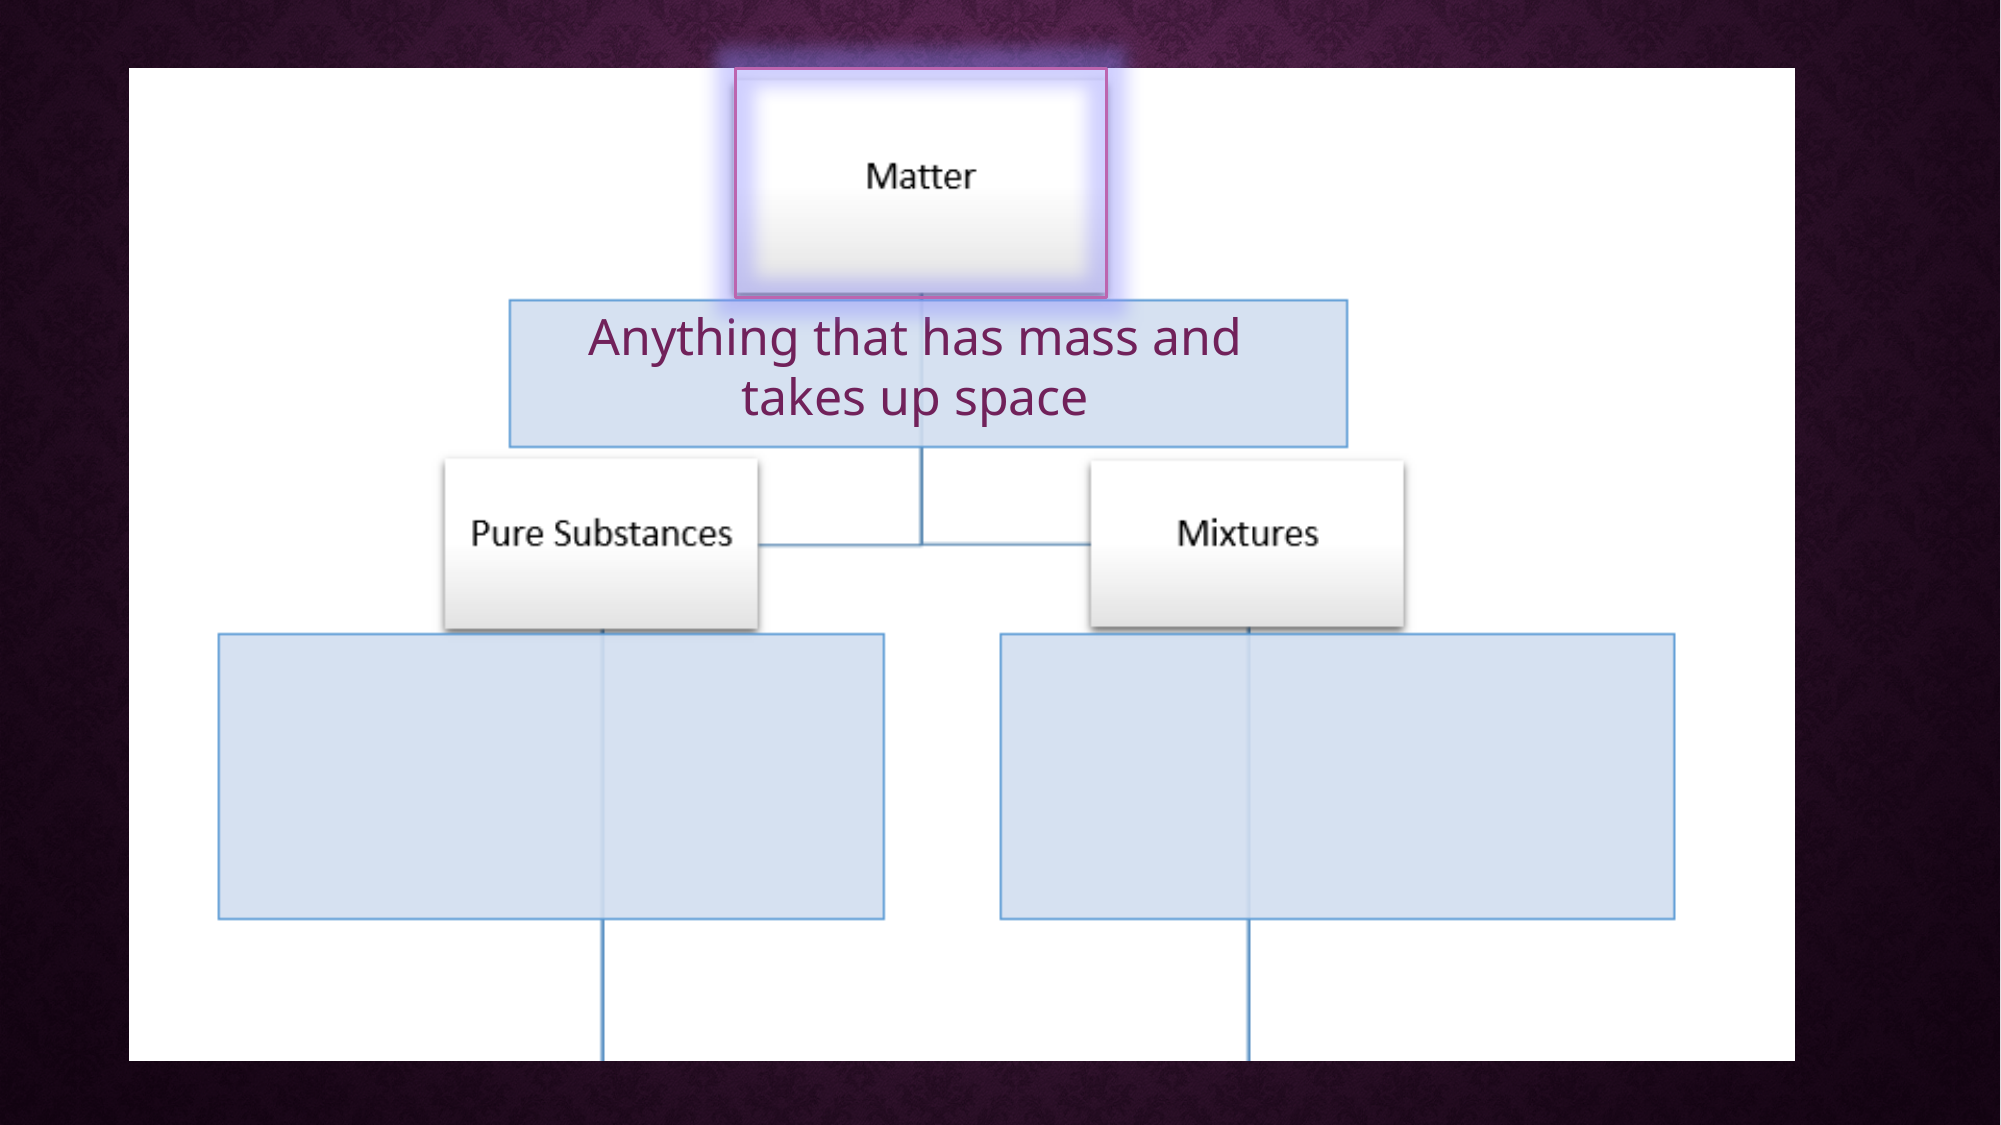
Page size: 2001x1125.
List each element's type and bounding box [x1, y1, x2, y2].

list [128, 67, 1796, 1061]
